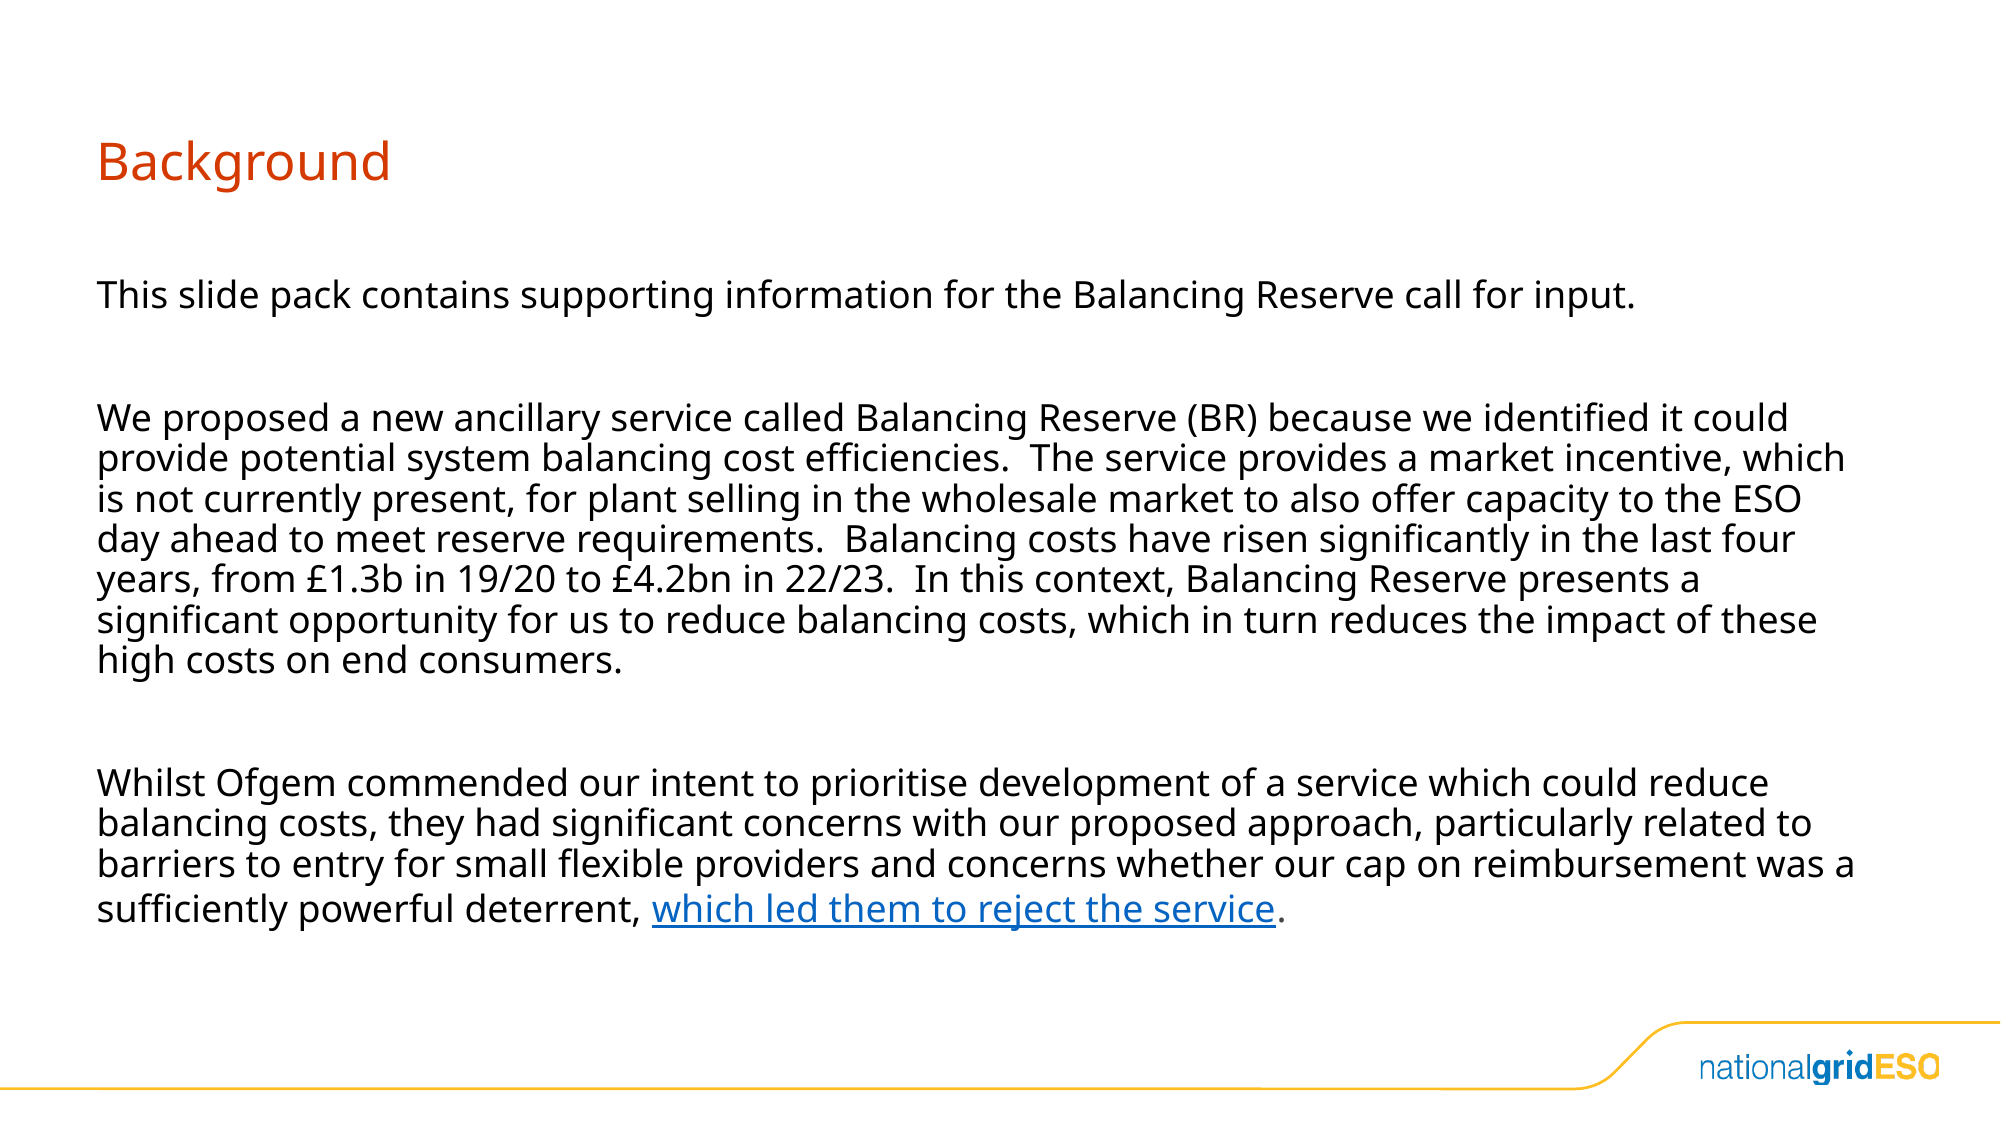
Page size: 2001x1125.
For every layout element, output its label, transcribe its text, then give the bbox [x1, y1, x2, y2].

list This slide pack contains supporting information for the Balancing Reserve call for input. We proposed a new ancillary service called Balancing Reserve (BR) because we identified it could provide potential system balancing cost efficiencies. The service provides a market incentive, which is not currently present, for plant selling in the wholesale market to also offer capacity to the ESO day ahead to meet reserve requirements. Balancing costs have risen significantly in the last four years, from £1.3b in 19/20 to £4.2bn in 22/23. In this context, Balancing Reserve presents a significant opportunity for us to reduce balancing costs, which in turn reduces the impact of these high costs on end consumers. Whilst Ofgem commended our intent to prioritise development of a service which could reduce balancing costs, they had significant concerns with our proposed approach, particularly related to barriers to entry for small flexible providers and concerns whether our cap on reimbursement was a sufficiently powerful deterrent, which led them to reject the service. [81, 268, 1880, 792]
title Background [81, 127, 909, 233]
